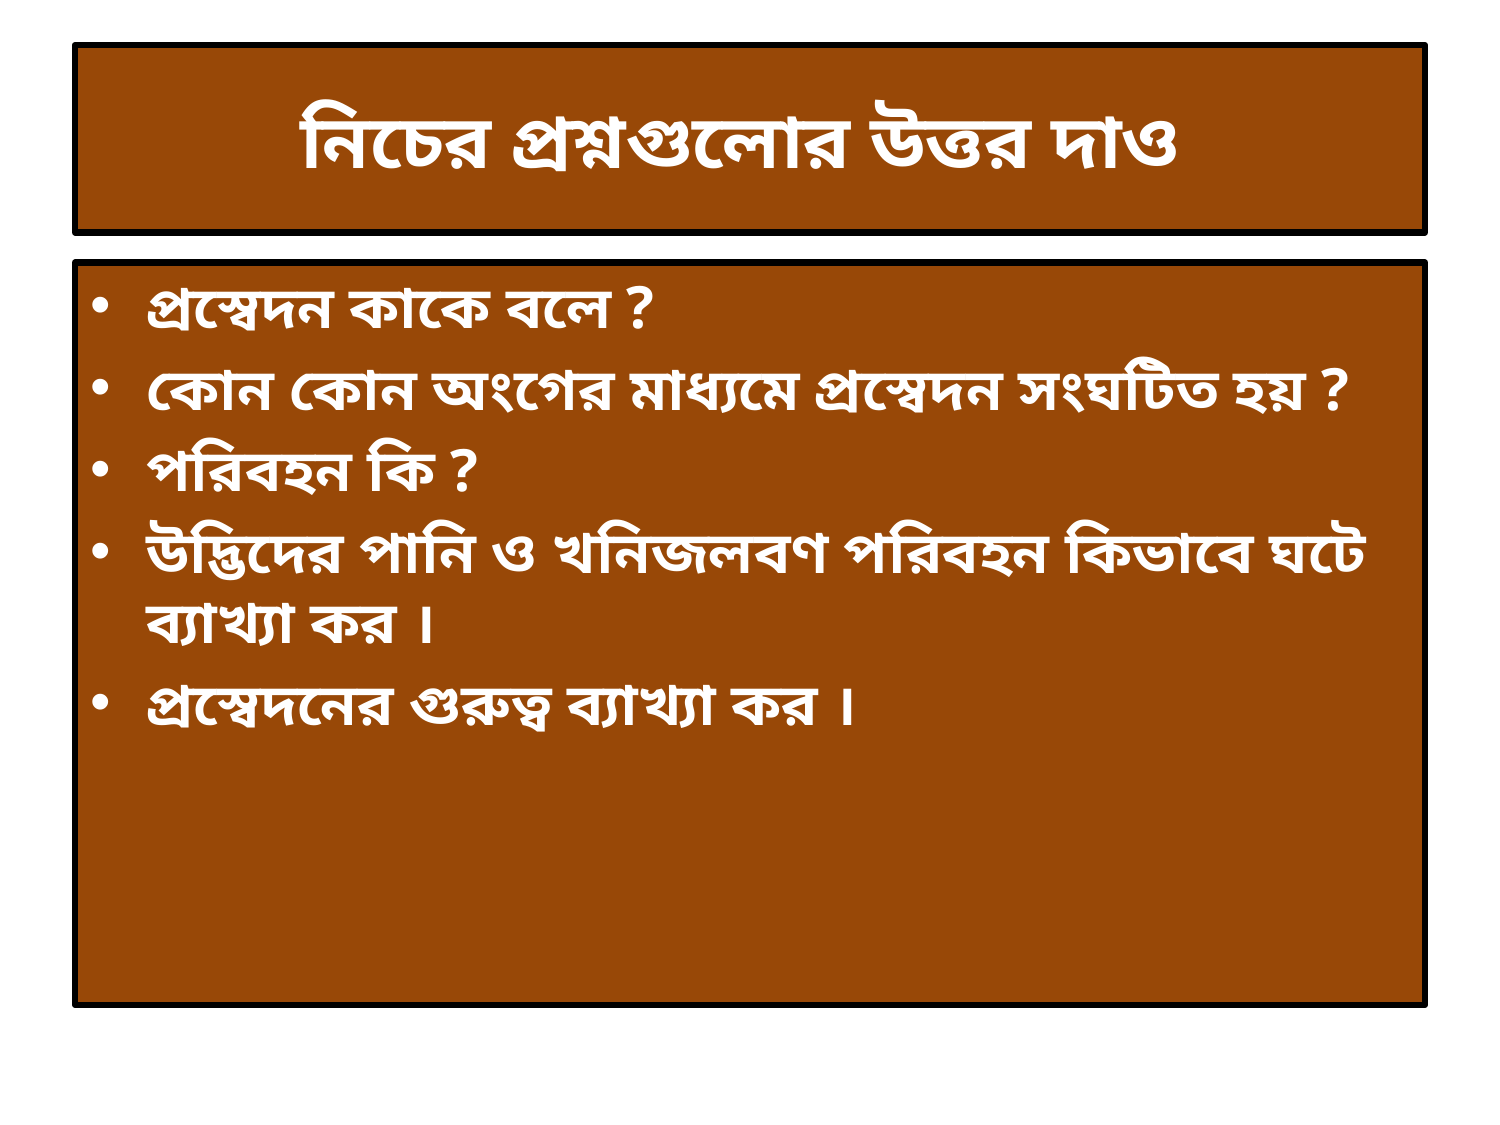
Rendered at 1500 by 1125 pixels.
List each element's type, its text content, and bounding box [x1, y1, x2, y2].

title নিচের প্রশ্নগুলোর উত্তর দাও [75, 45, 1425, 233]
list প্রস্বেদন কাকে বলে ? কোন কোন অংগের মাধ্যমে প্রস্বেদন সংঘটিত হয় ? পরিবহন কি ? উদ্ভিদের পানি ও খনিজলবণ পরিবহন কিভাবে ঘটে ব্যাখ্যা কর । প্রস্বেদনের গুরুত্ব ব্যাখ্যা কর । [75, 262, 1425, 1005]
